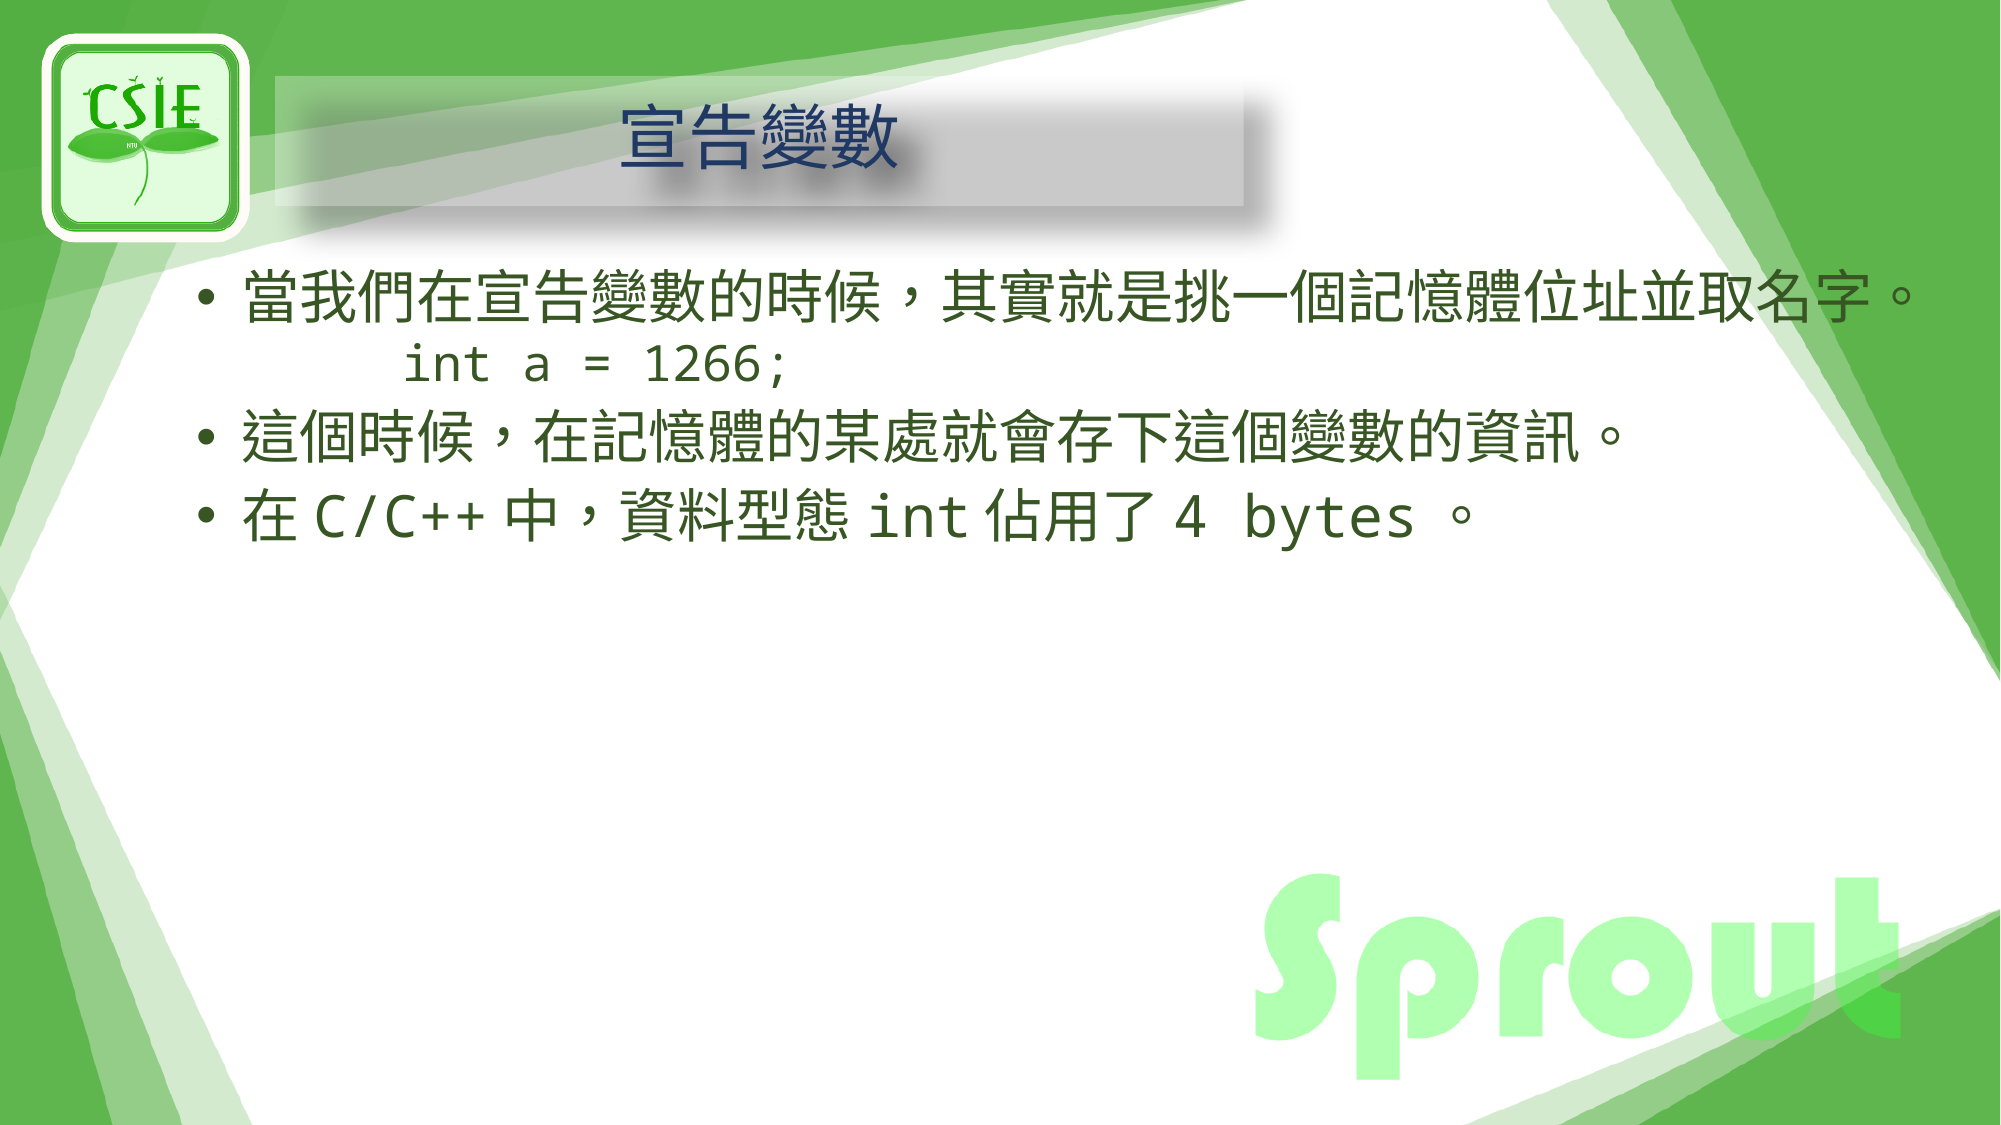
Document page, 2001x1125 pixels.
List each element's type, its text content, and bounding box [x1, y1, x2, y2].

title 宣告變數 [275, 75, 1244, 207]
list 當我們在宣告變數的時候，其實就是挑一個記憶體位址並取名字。 int a = 1266; 這個時候，在記憶體的某處就會存下這個變數的資訊。 在C/C++中，資料型態int佔用了4 bytes。 [181, 260, 1907, 1020]
picture [0, 0, 2001, 1125]
